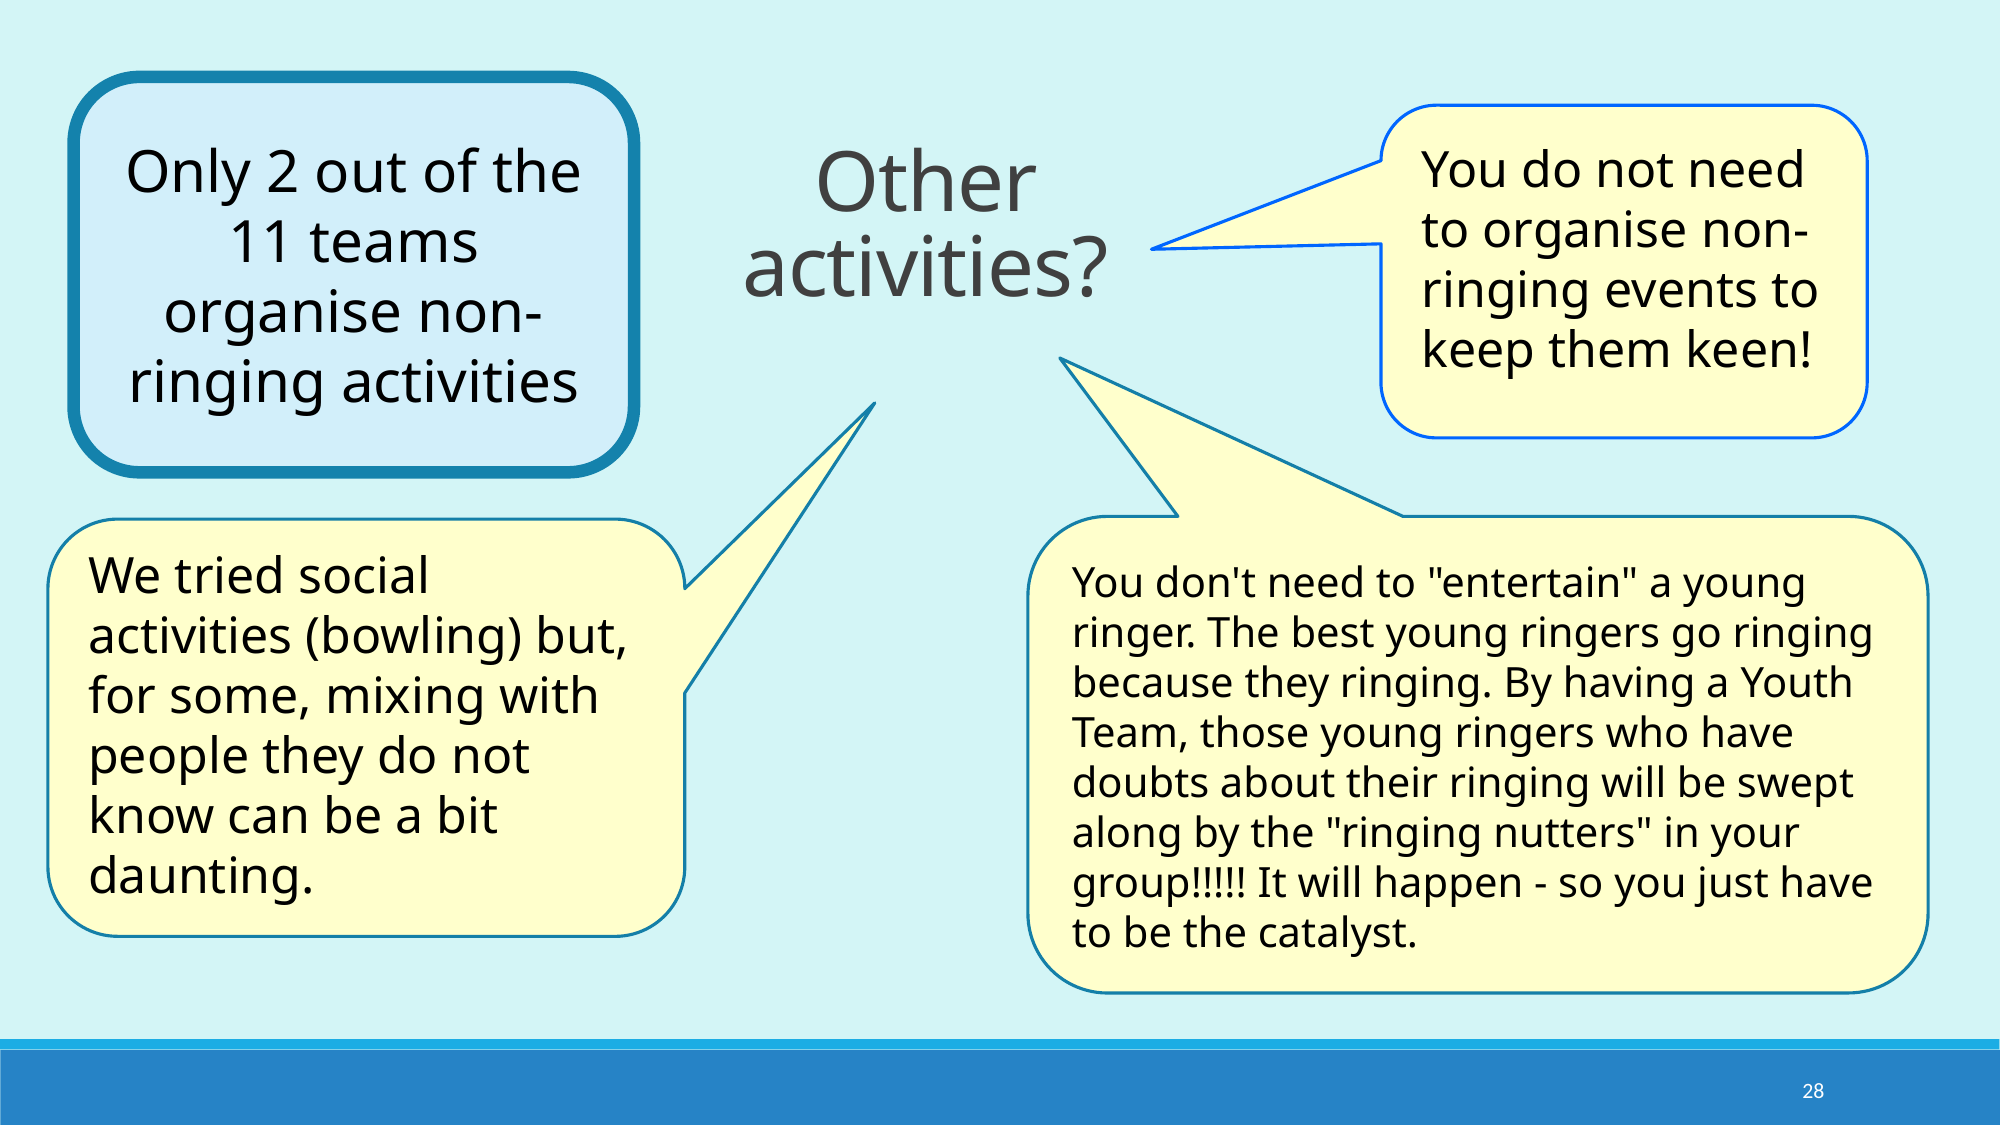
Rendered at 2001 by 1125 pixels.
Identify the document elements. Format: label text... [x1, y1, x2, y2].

text_box We tried social activities (bowling) but, for some, mixing with people they do not know can be a bit daunting. [73, 536, 660, 911]
text_box [1150, 103, 1869, 440]
text_box You do not need to organise non-ringing events to keep them keen! [1406, 130, 1868, 385]
slide_number 28 [1624, 1059, 1840, 1120]
text_box You don't need to "entertain" a young ringer. The best young ringers go ringing because they ringing. By having a Youth Team, those young ringers who have doubts about their ringing will be swept along by the "ringing nutters" in your group!!!!! It will happen - so you just have to be the catalyst. [1057, 548, 1899, 964]
text_box [1026, 356, 1930, 995]
text_box [46, 401, 876, 938]
title Other activities? [684, 106, 1167, 322]
text_box Only 2 out of the 11 teams organise non-ringing activities [72, 75, 636, 474]
